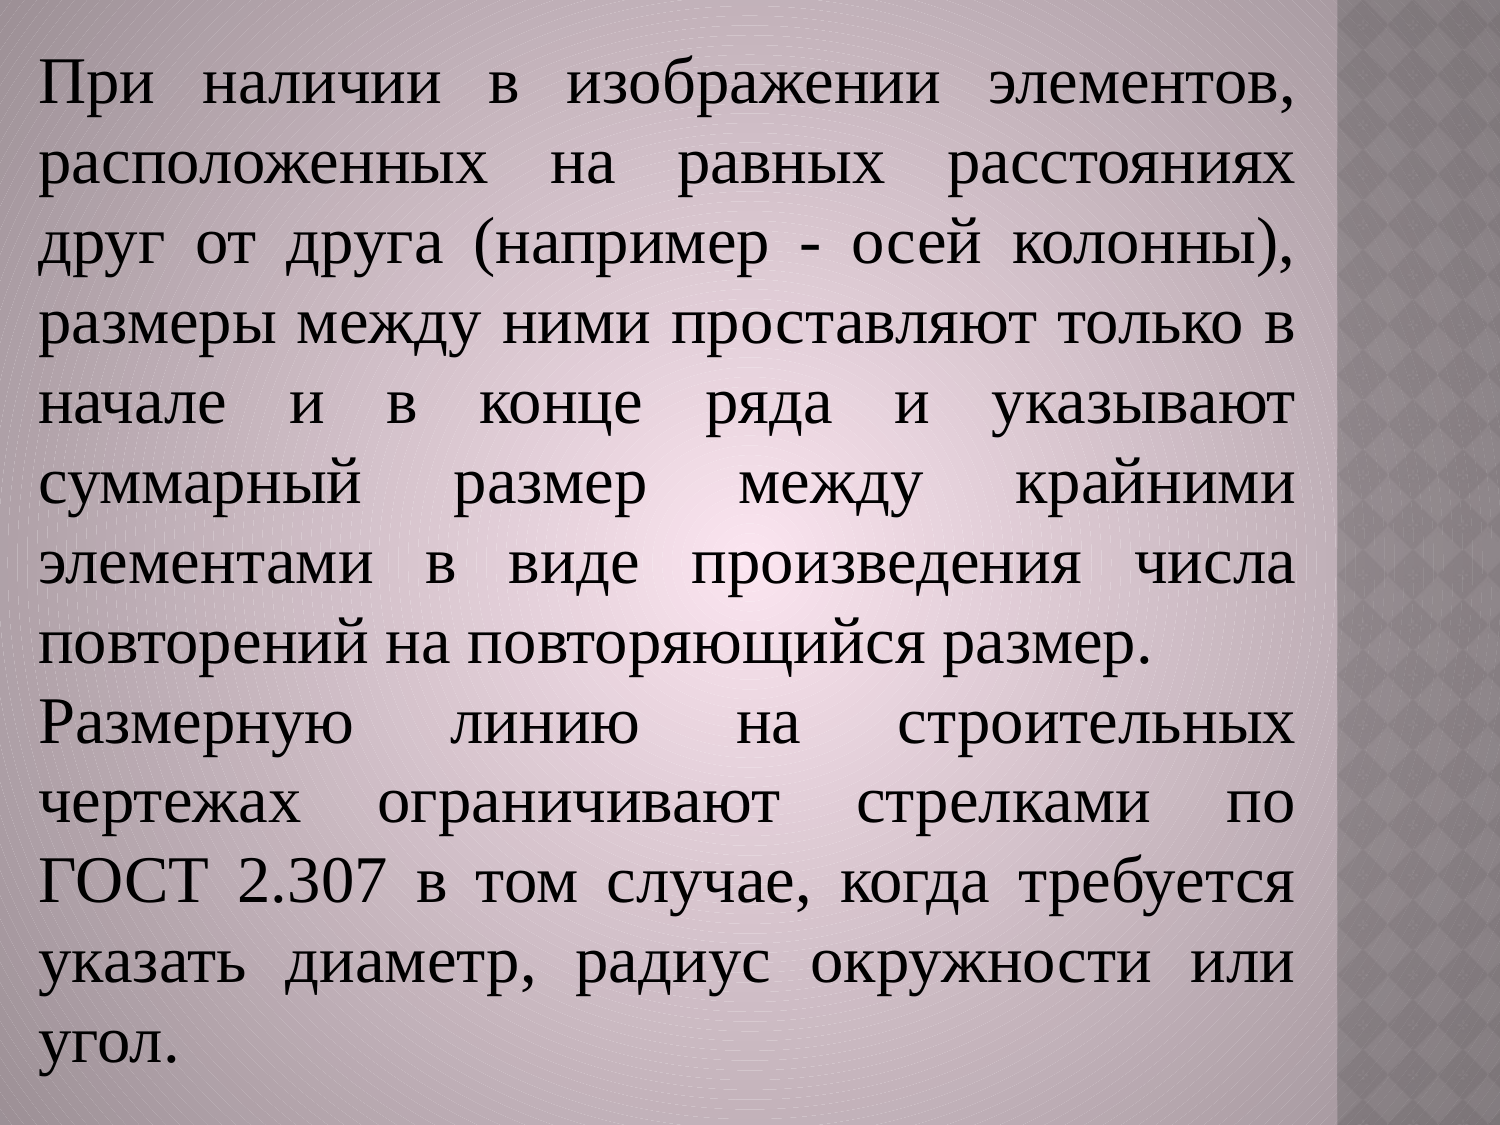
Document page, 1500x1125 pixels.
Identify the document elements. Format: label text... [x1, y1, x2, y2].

text_box При наличии в изображении элементов, расположенных на равных расстояниях друг от друга (например - осей колонны), размеры между ними проставляют только в начале и в конце ряда и указывают суммарный размер между крайними элементами в виде произведения числа повторений на повторяющийся размер. Размерную линию на строительных чертежах ограничивают стрелками по ГОСТ 2.307 в том случае, когда требуется указать диаметр, радиус окружности или угол. [23, 29, 1313, 1125]
